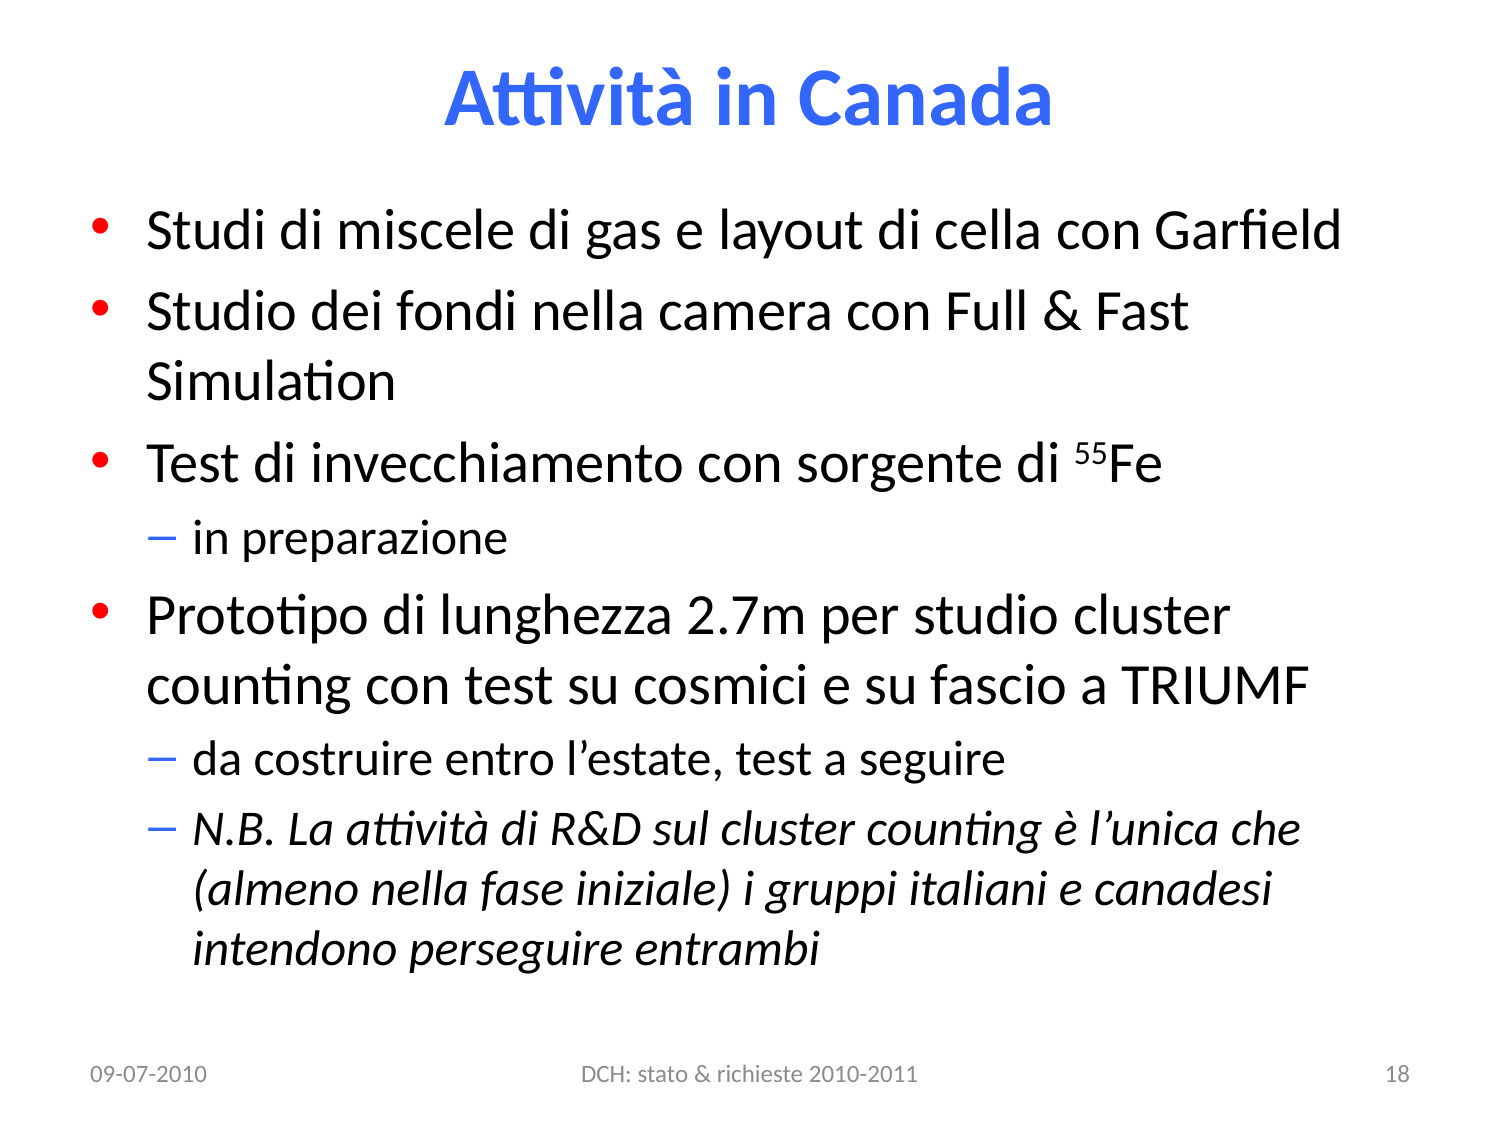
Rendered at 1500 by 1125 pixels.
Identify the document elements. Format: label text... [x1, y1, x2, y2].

slide_number 18 [1074, 1042, 1425, 1103]
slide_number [75, 1042, 425, 1103]
title Attività in Canada [74, 44, 1426, 140]
list Studi di miscele di gas e layout di cella con Garfield Studio dei fondi nella camera con Full & Fast Simulation Test di invecchiamento con sorgente di 55Fe in preparazione Prototipo di lunghezza 2.7m per studio cluster counting con test su cosmici e su fascio a TRIUMF da costruire entro l’estate, test a seguire N.B. La attività di R&D sul cluster counting è l’unica che (almeno nella fase iniziale) i gruppi italiani e canadesi intendono perseguire entrambi [74, 183, 1461, 1006]
footer DCH: stato & richieste 2010-2011 [512, 1042, 988, 1103]
